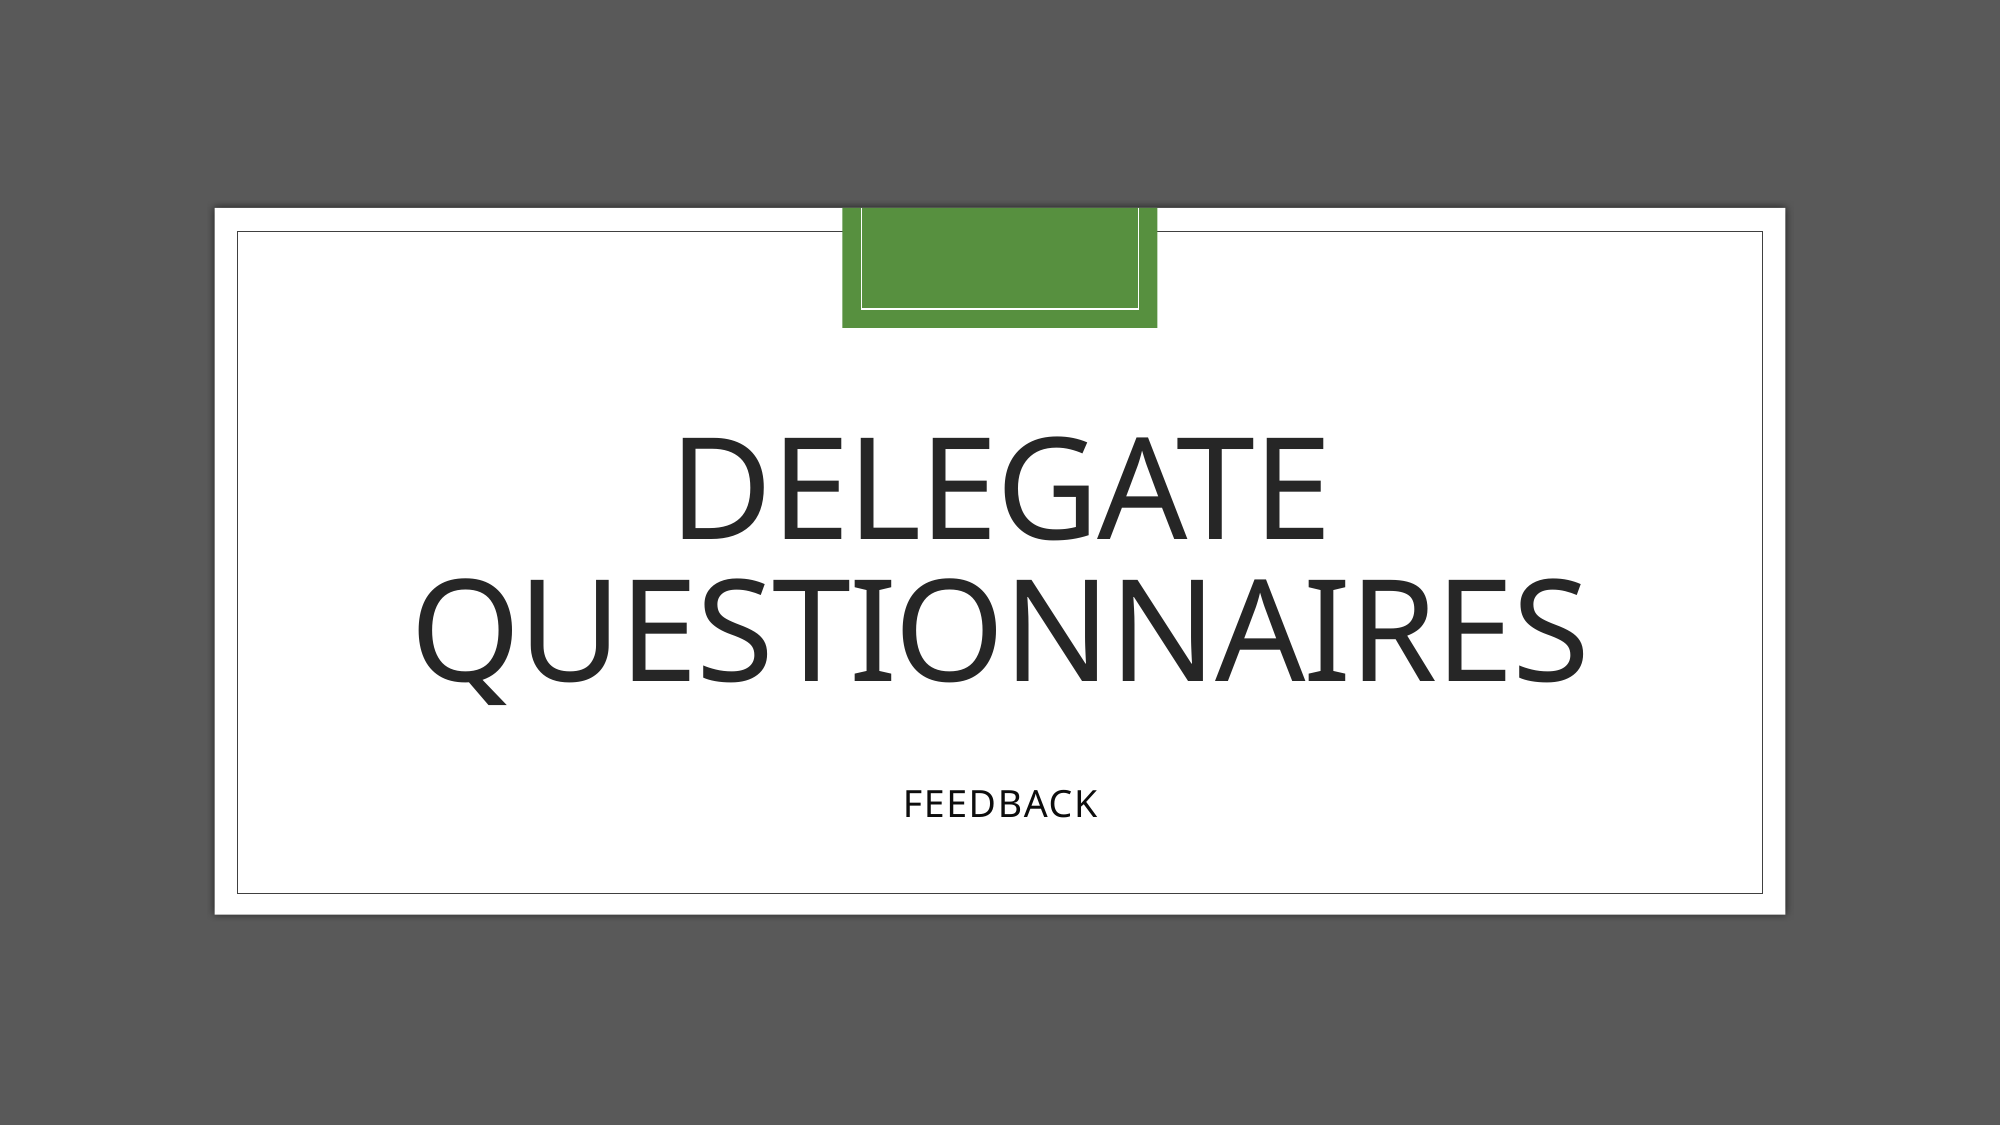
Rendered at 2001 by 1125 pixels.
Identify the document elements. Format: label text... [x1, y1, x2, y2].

title DELEGATE QUESTIONNAIRES [267, 368, 1733, 768]
subtitle FEEDBACK [267, 768, 1734, 844]
